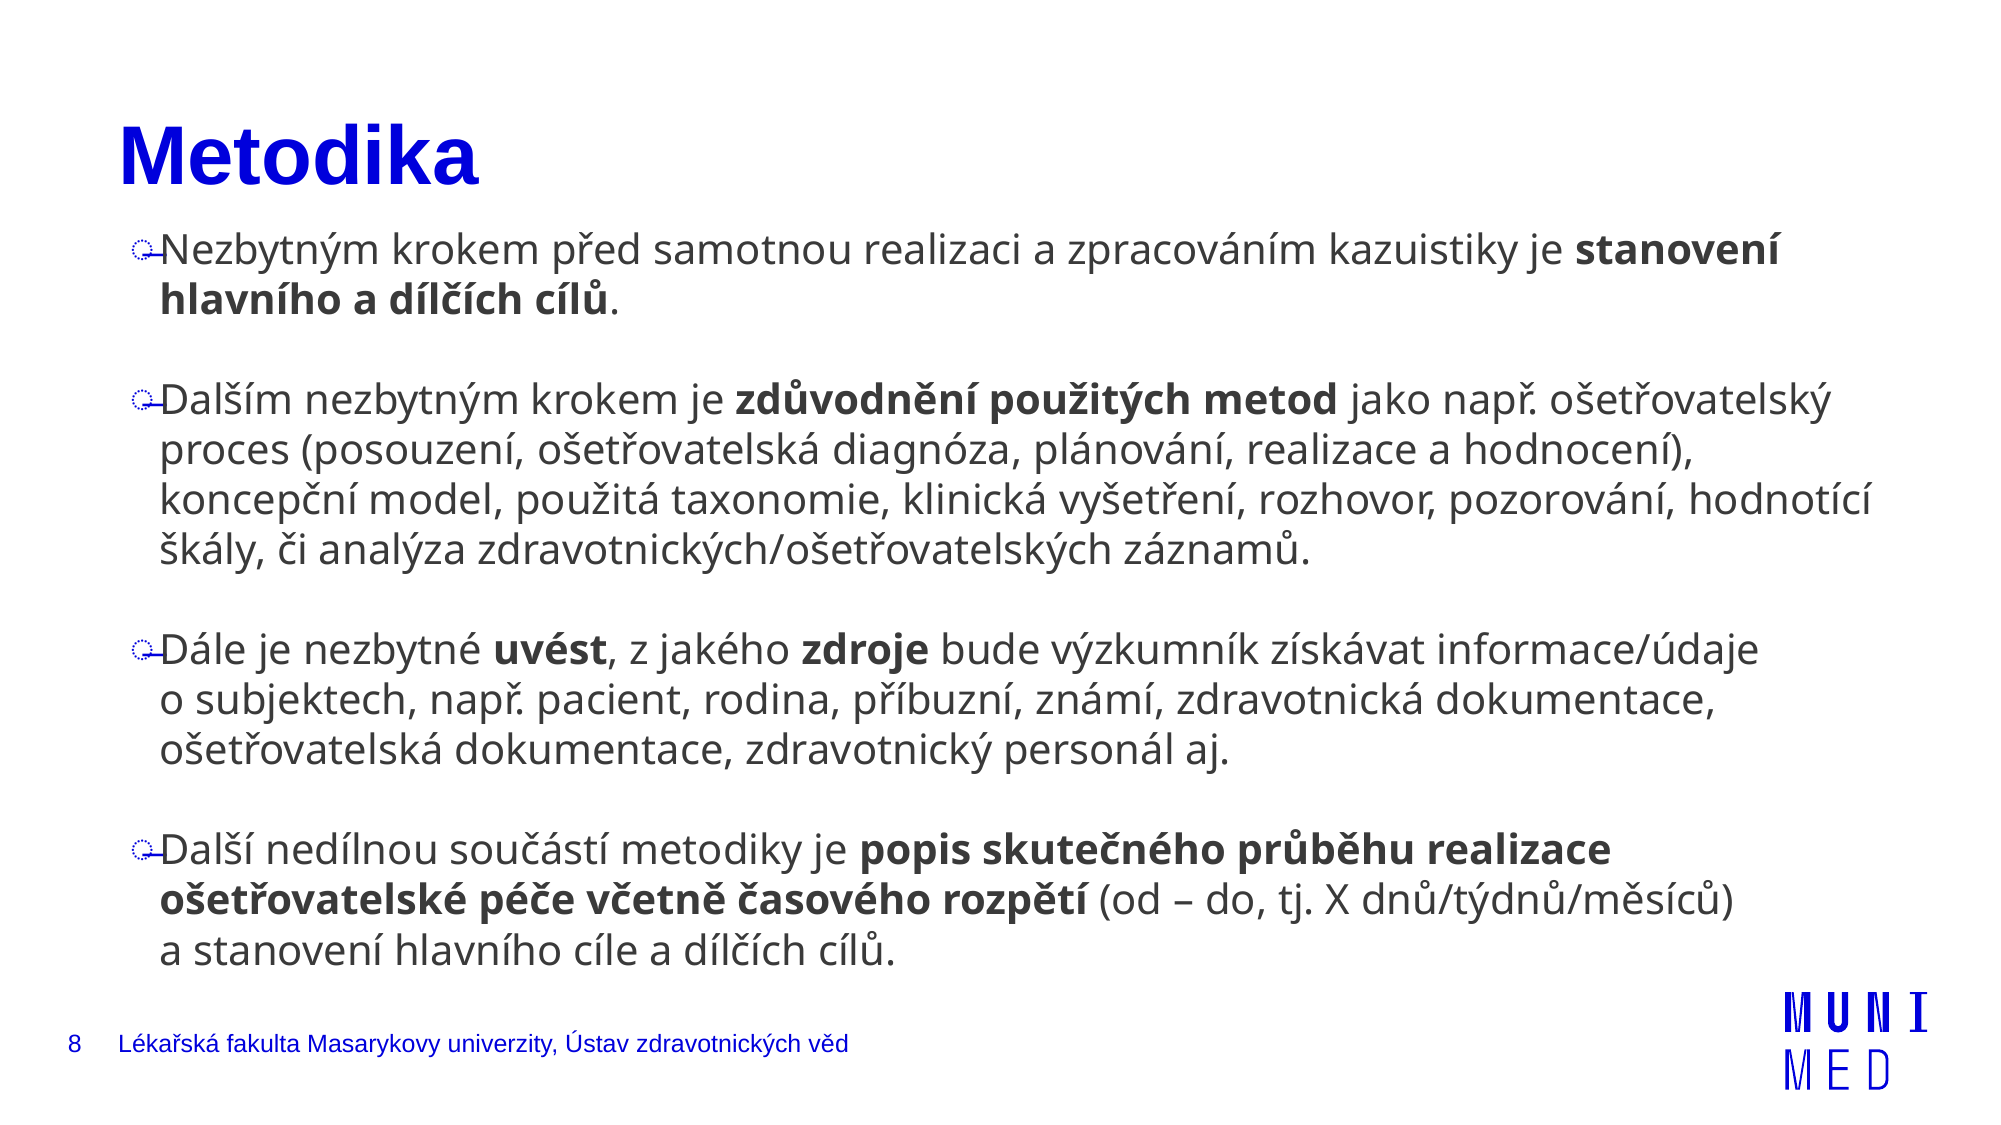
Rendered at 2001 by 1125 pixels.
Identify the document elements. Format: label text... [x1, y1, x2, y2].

slide_number 8 [67, 1021, 110, 1063]
footer Lékařská fakulta Masarykovy univerzity, Ústav zdravotnických věd [118, 1021, 1418, 1063]
list Nezbytným krokem před samotnou realizaci a zpracováním kazuistiky je stanovení hlavního a dílčích cílů. Dalším nezbytným krokem je zdůvodnění použitých metod jako např. ošetřovatelský proces (posouzení, ošetřovatelská diagnóza, plánování, realizace a hodnocení), koncepční model, použitá taxonomie, klinická vyšetření, rozhovor, pozorování, hodnotící škály, či analýza zdravotnických/ošetřovatelských záznamů. Dále je nezbytné uvést, z jakého zdroje bude výzkumník získávat informace/údaje o subjektech, např. pacient, rodina, příbuzní, známí, zdravotnická dokumentace, ošetřovatelská dokumentace, zdravotnický personál aj. Další nedílnou součástí metodiky je popis skutečného průběhu realizace ošetřovatelské péče včetně časového rozpětí (od – do, tj. X dnů/týdnů/měsíců) a stanovení hlavního cíle a dílčích cílů. [118, 222, 1883, 903]
title Metodika [118, 118, 1883, 193]
